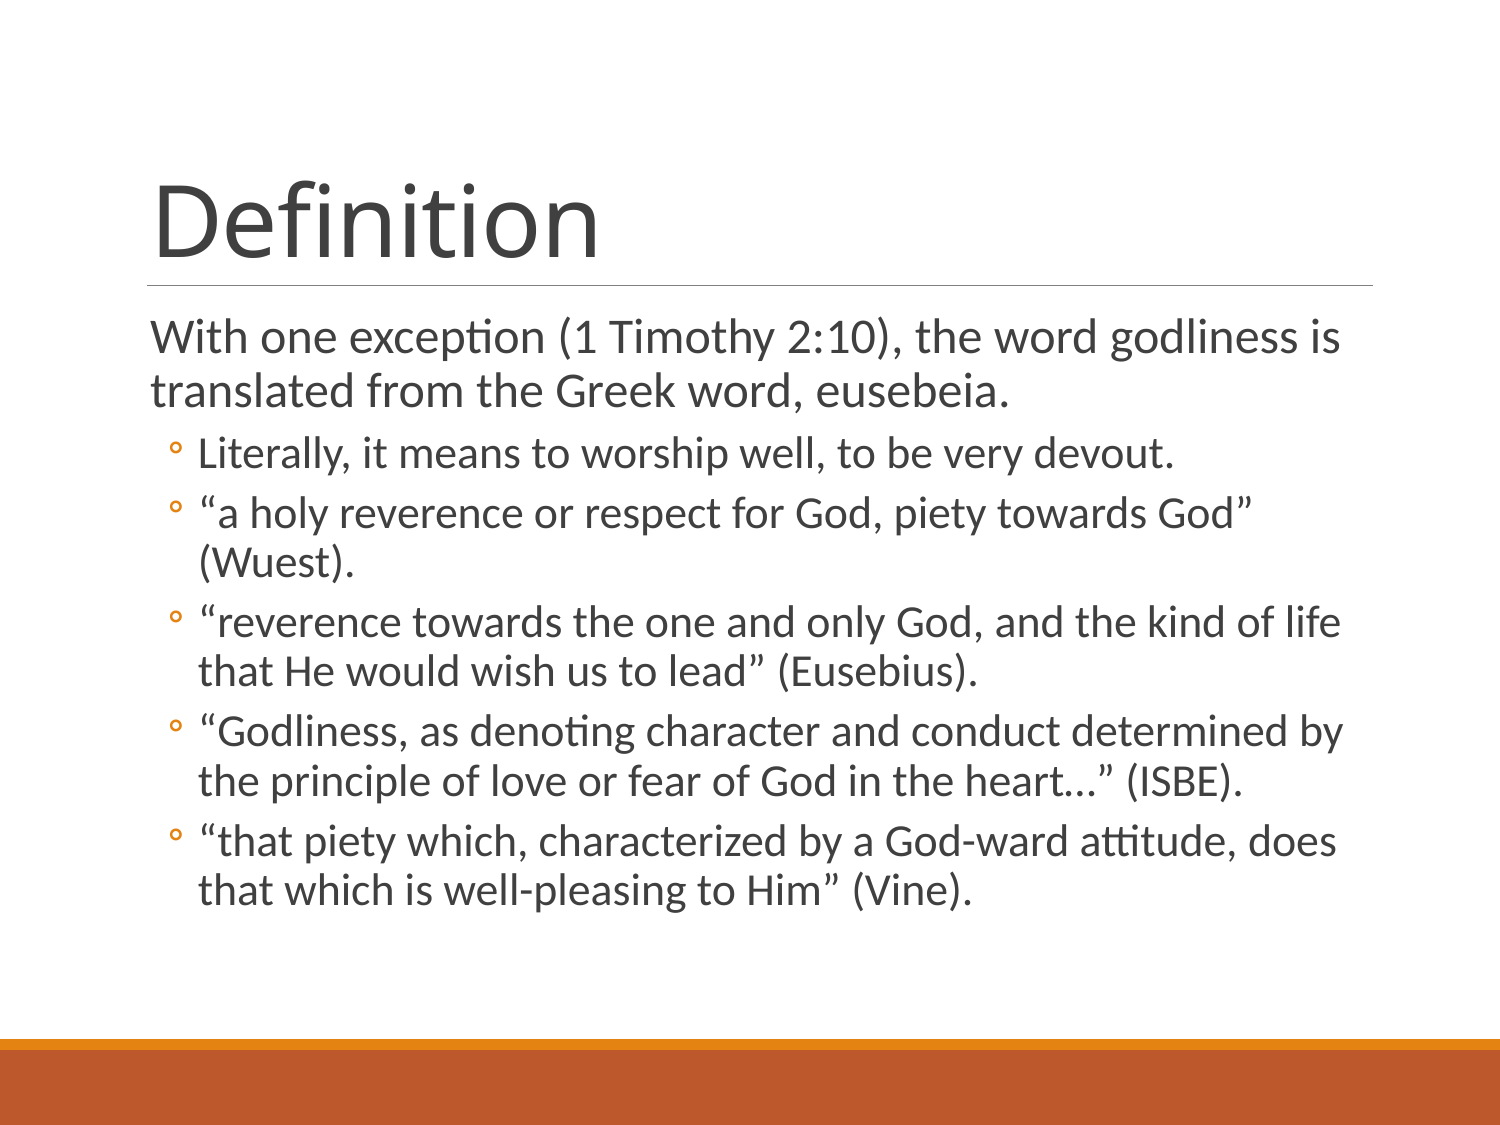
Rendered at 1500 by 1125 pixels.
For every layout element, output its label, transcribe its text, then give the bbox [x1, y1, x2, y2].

list With one exception (1 Timothy 2:10), the word godliness is translated from the Greek word, eusebeia. Literally, it means to worship well, to be very devout. “a holy reverence or respect for God, piety towards God” (Wuest). “reverence towards the one and only God, and the kind of life that He would wish us to lead” (Eusebius). “Godliness, as denoting character and conduct determined by the principle of love or fear of God in the heart…” (ISBE). “that piety which, characterized by a God-ward attitude, does that which is well-pleasing to Him” (Vine). [135, 302, 1373, 963]
title Definition [135, 47, 1373, 285]
